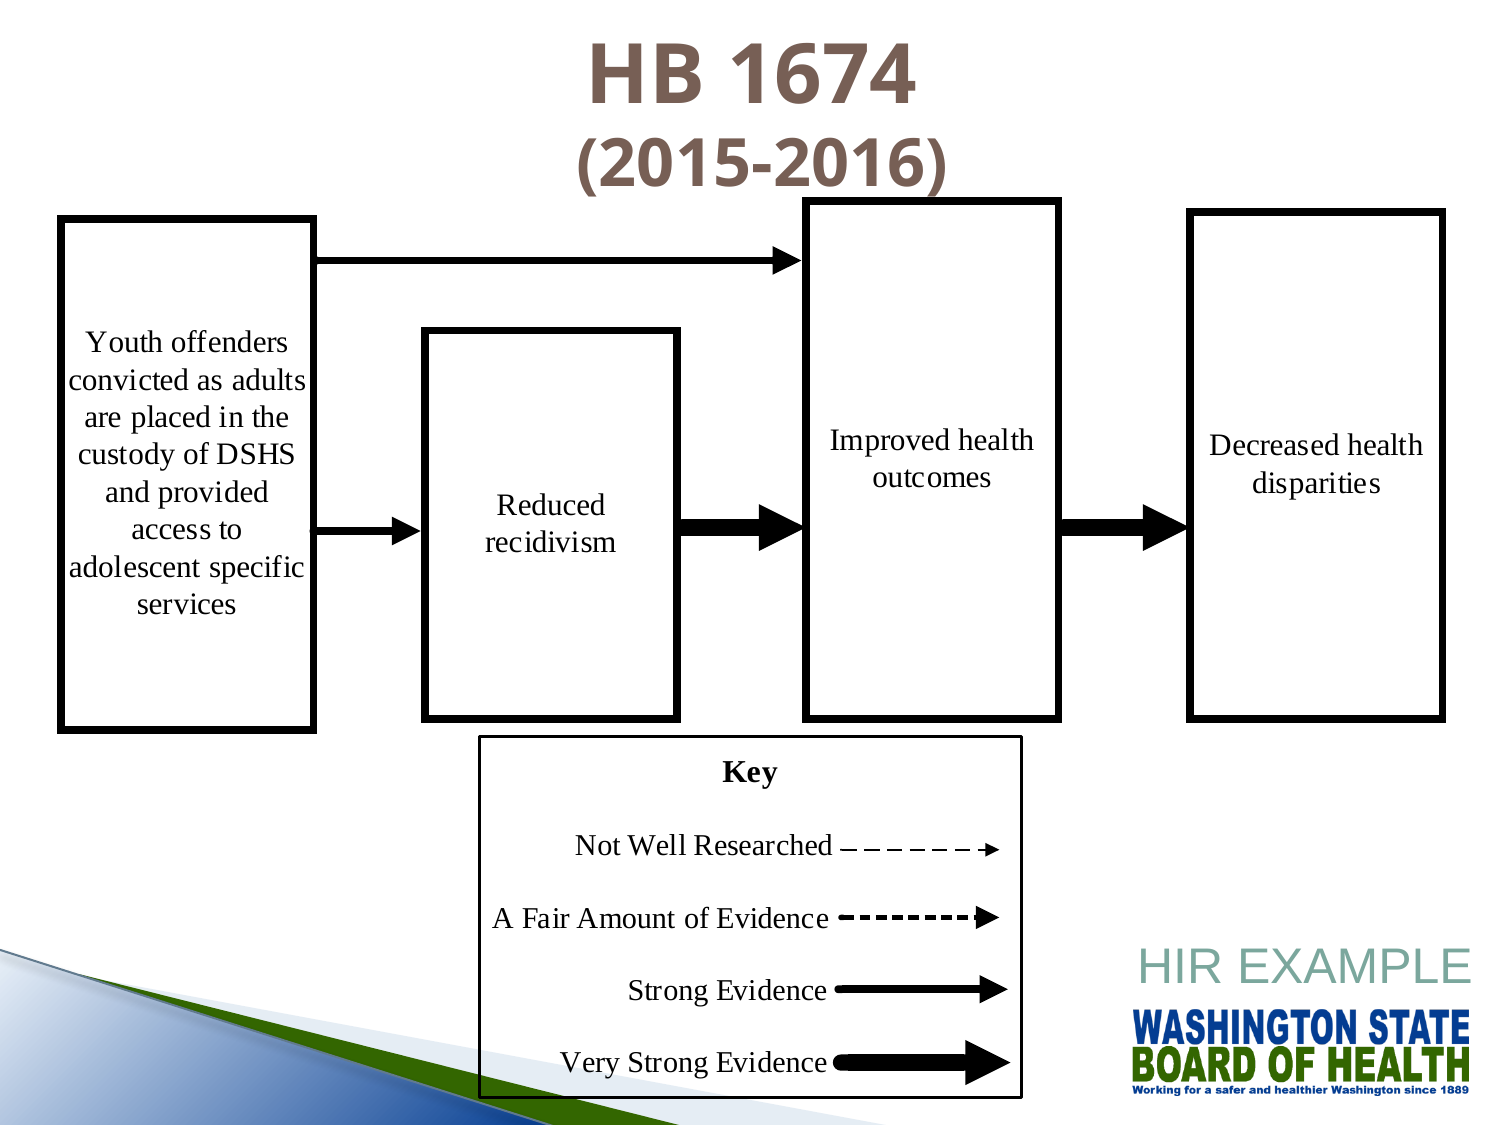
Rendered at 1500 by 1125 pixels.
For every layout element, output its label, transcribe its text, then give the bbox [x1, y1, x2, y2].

text_box [0, 0, 1500, 75]
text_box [474, 732, 1062, 1113]
title HB 1674 (2015-2016) [99, 75, 1425, 189]
text_box HIR EXAMPLE [1110, 925, 1488, 1001]
picture [1125, 1005, 1469, 1096]
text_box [49, 189, 1451, 738]
